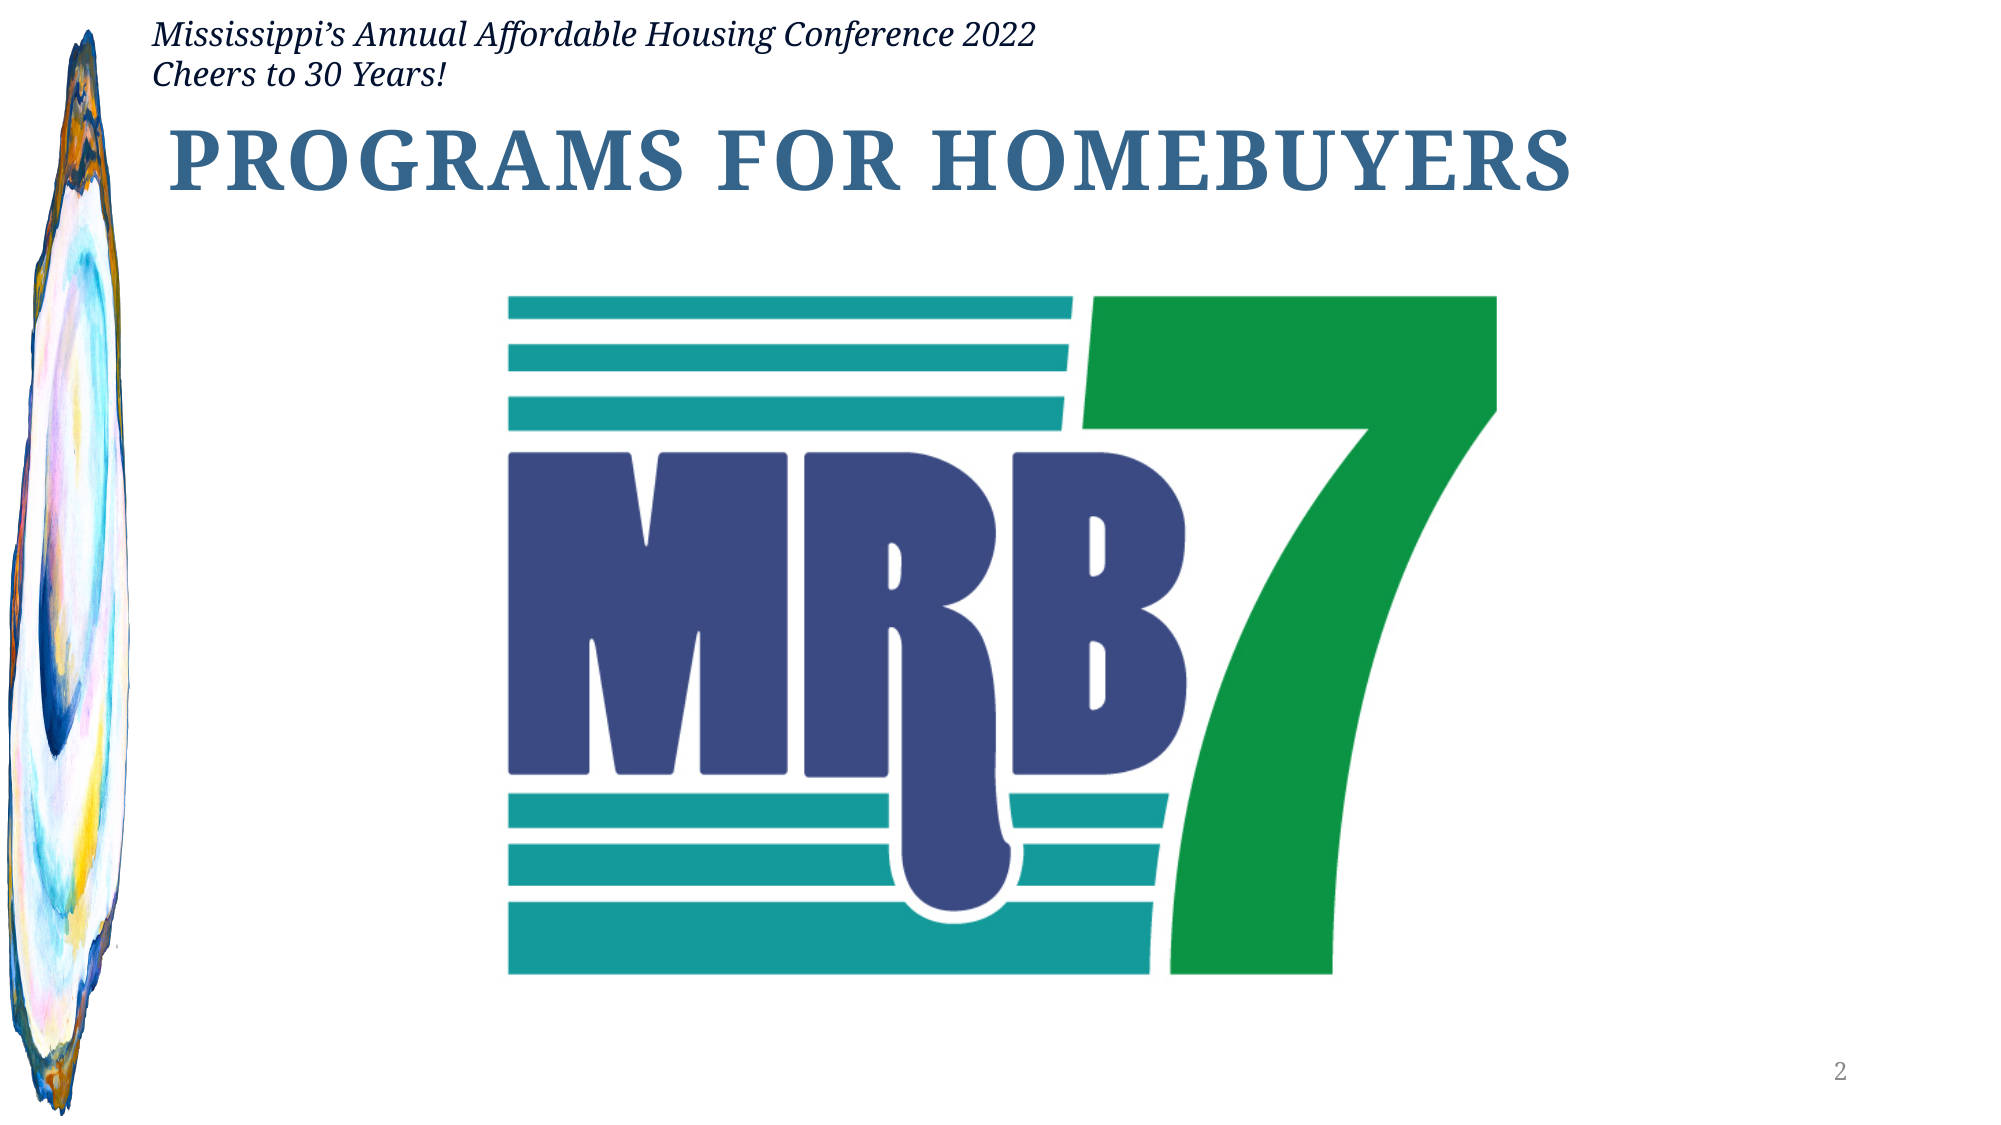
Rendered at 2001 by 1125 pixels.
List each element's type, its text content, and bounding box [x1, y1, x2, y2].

slide_number 2 [1412, 1042, 1863, 1103]
text_box Programs for Homebuyers [153, 70, 1679, 244]
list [476, 262, 1523, 1005]
picture [0, 0, 138, 1125]
